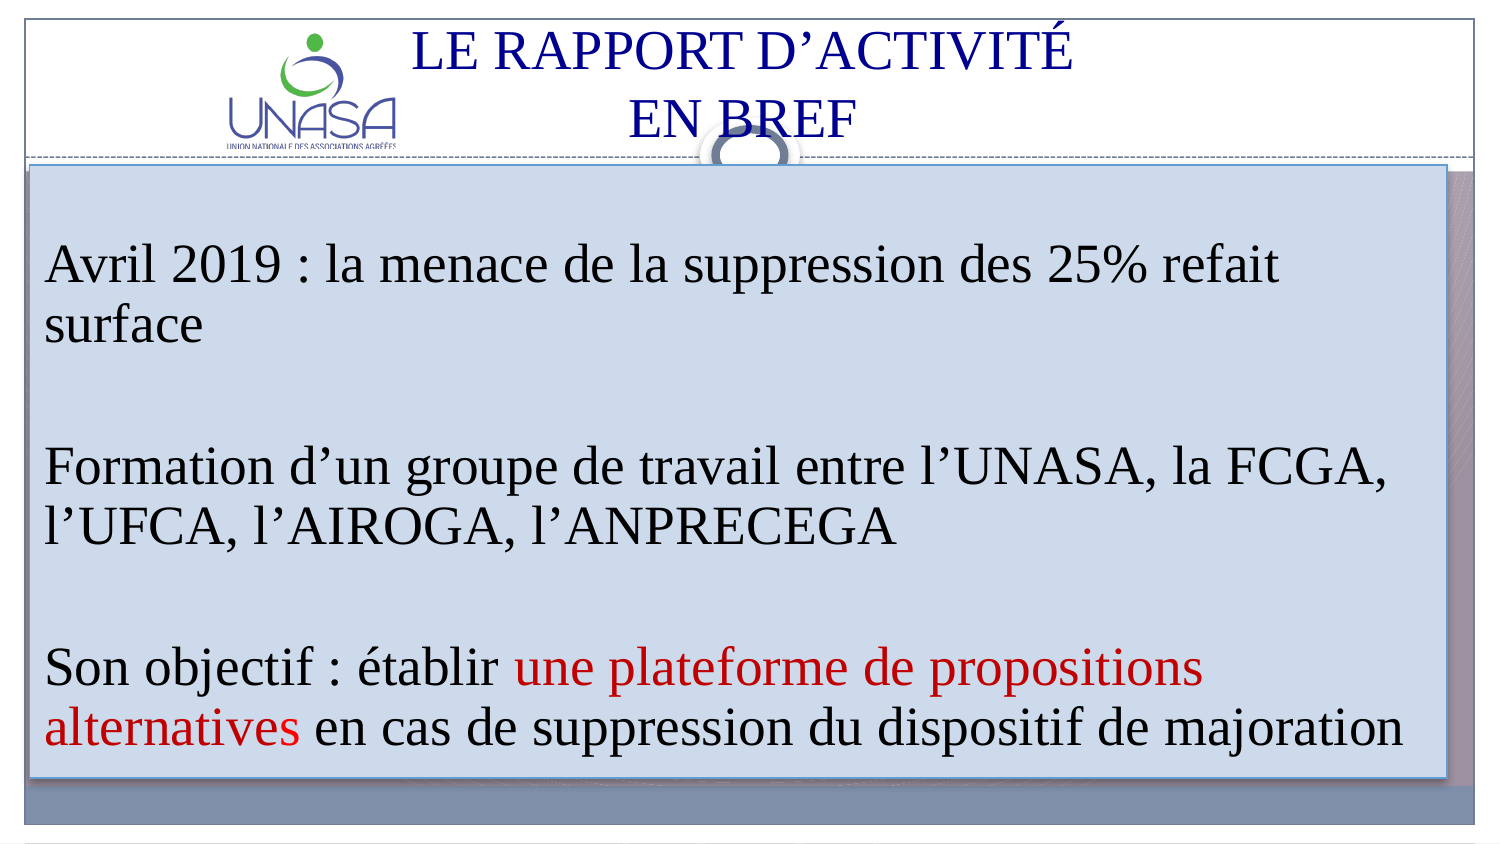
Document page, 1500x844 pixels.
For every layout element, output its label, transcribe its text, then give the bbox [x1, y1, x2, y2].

title LE RAPPORT D’ACTIVITÉ EN BREF [398, 86, 1257, 157]
picture [226, 31, 396, 149]
list Avril 2019 : la menace de la suppression des 25% refait surface Formation d’un groupe de travail entre l’UNASA, la FCGA, l’UFCA, l’AIROGA, l’ANPRECEGA Son objectif : établir une plateforme de propositions alternatives en cas de suppression du dispositif de majoration [29, 164, 1448, 779]
